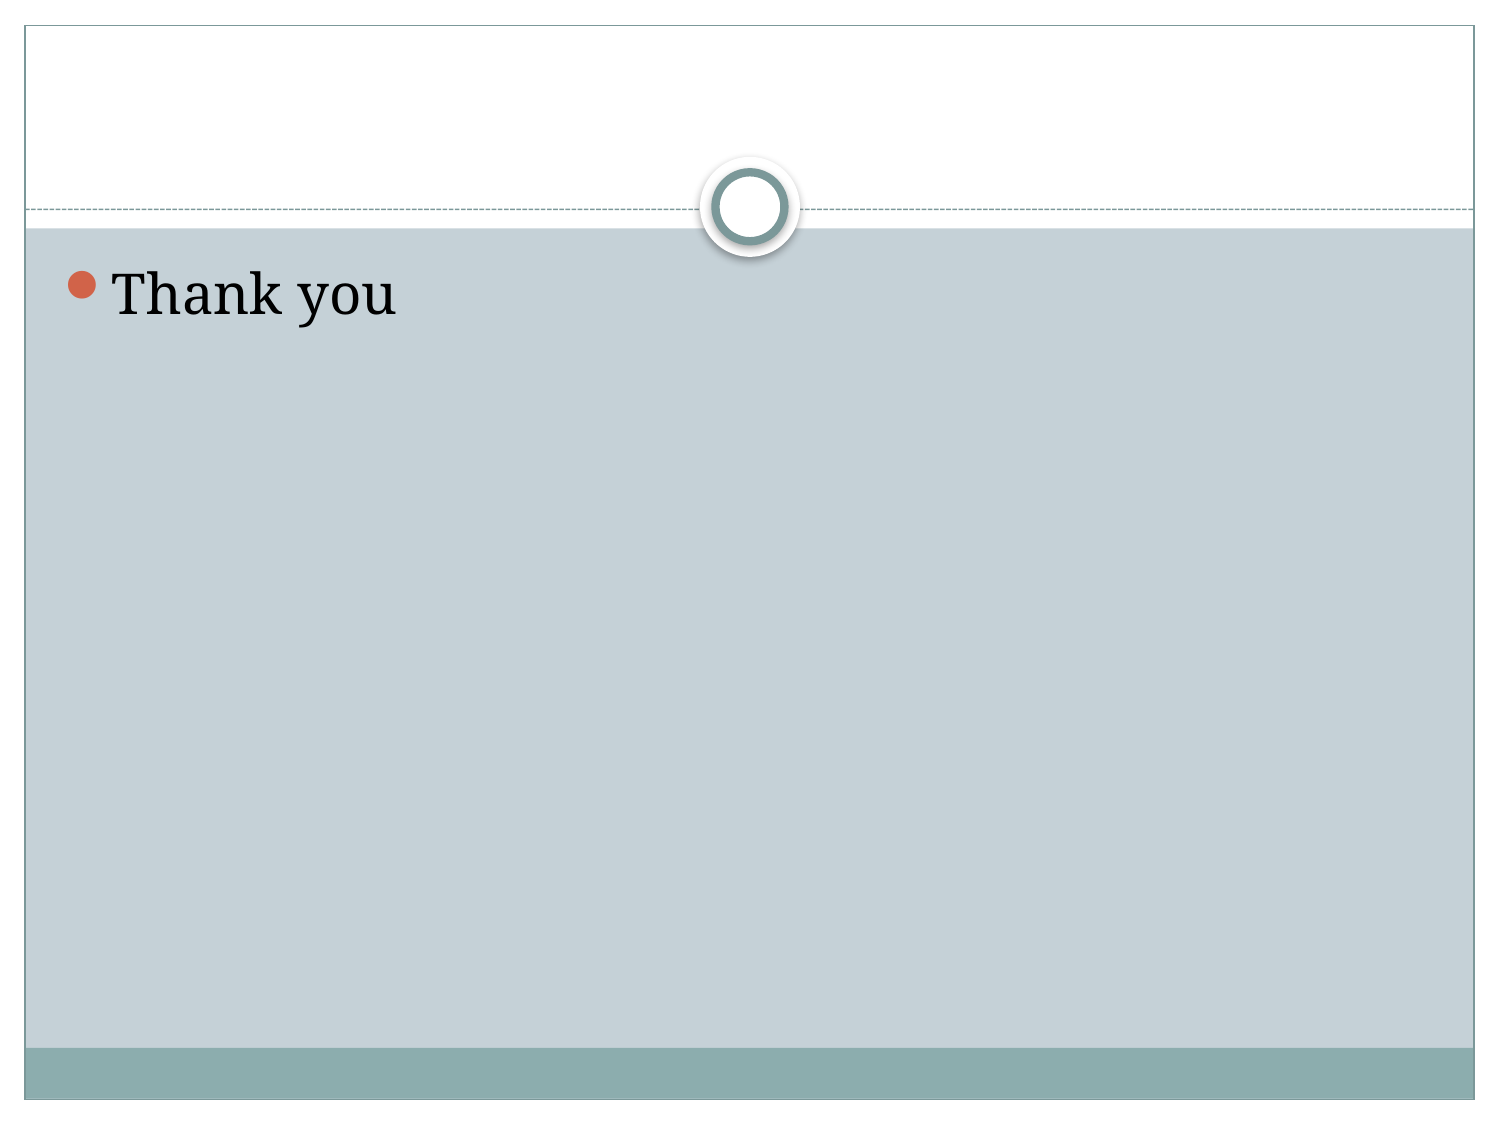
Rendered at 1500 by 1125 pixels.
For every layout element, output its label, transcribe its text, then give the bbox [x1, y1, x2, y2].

list Thank you [49, 250, 1445, 1001]
